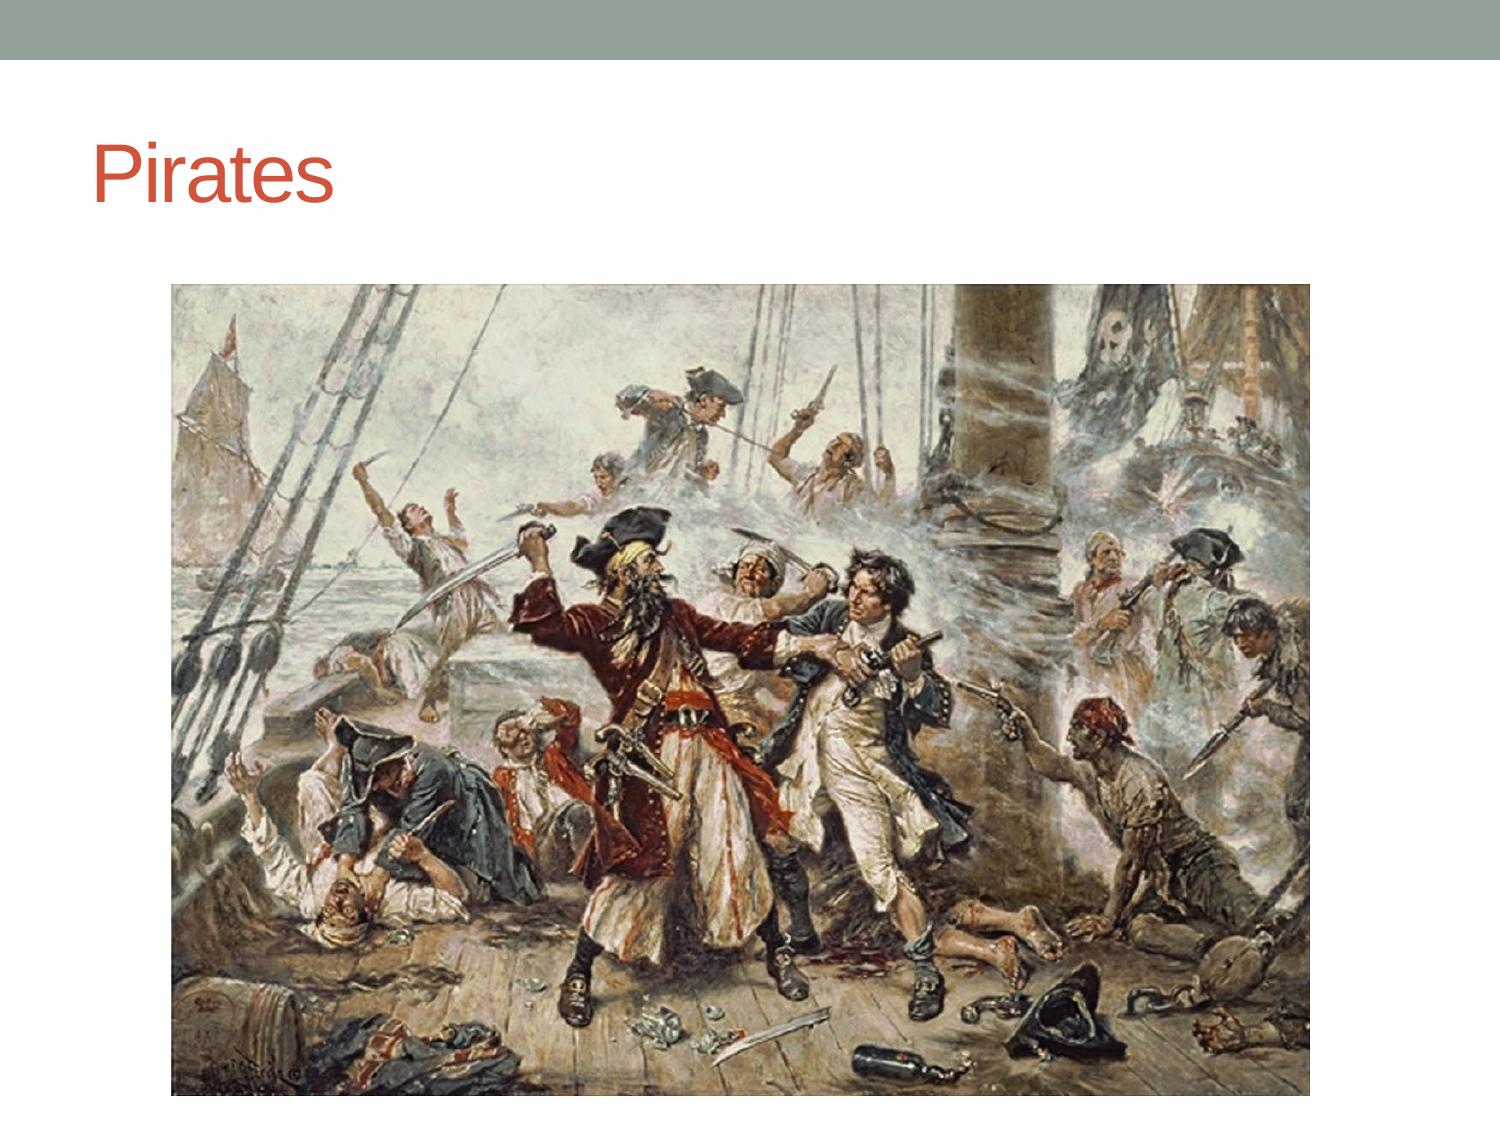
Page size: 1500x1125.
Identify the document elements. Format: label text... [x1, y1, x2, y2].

title Pirates [75, 87, 1425, 250]
picture [170, 284, 1310, 1096]
